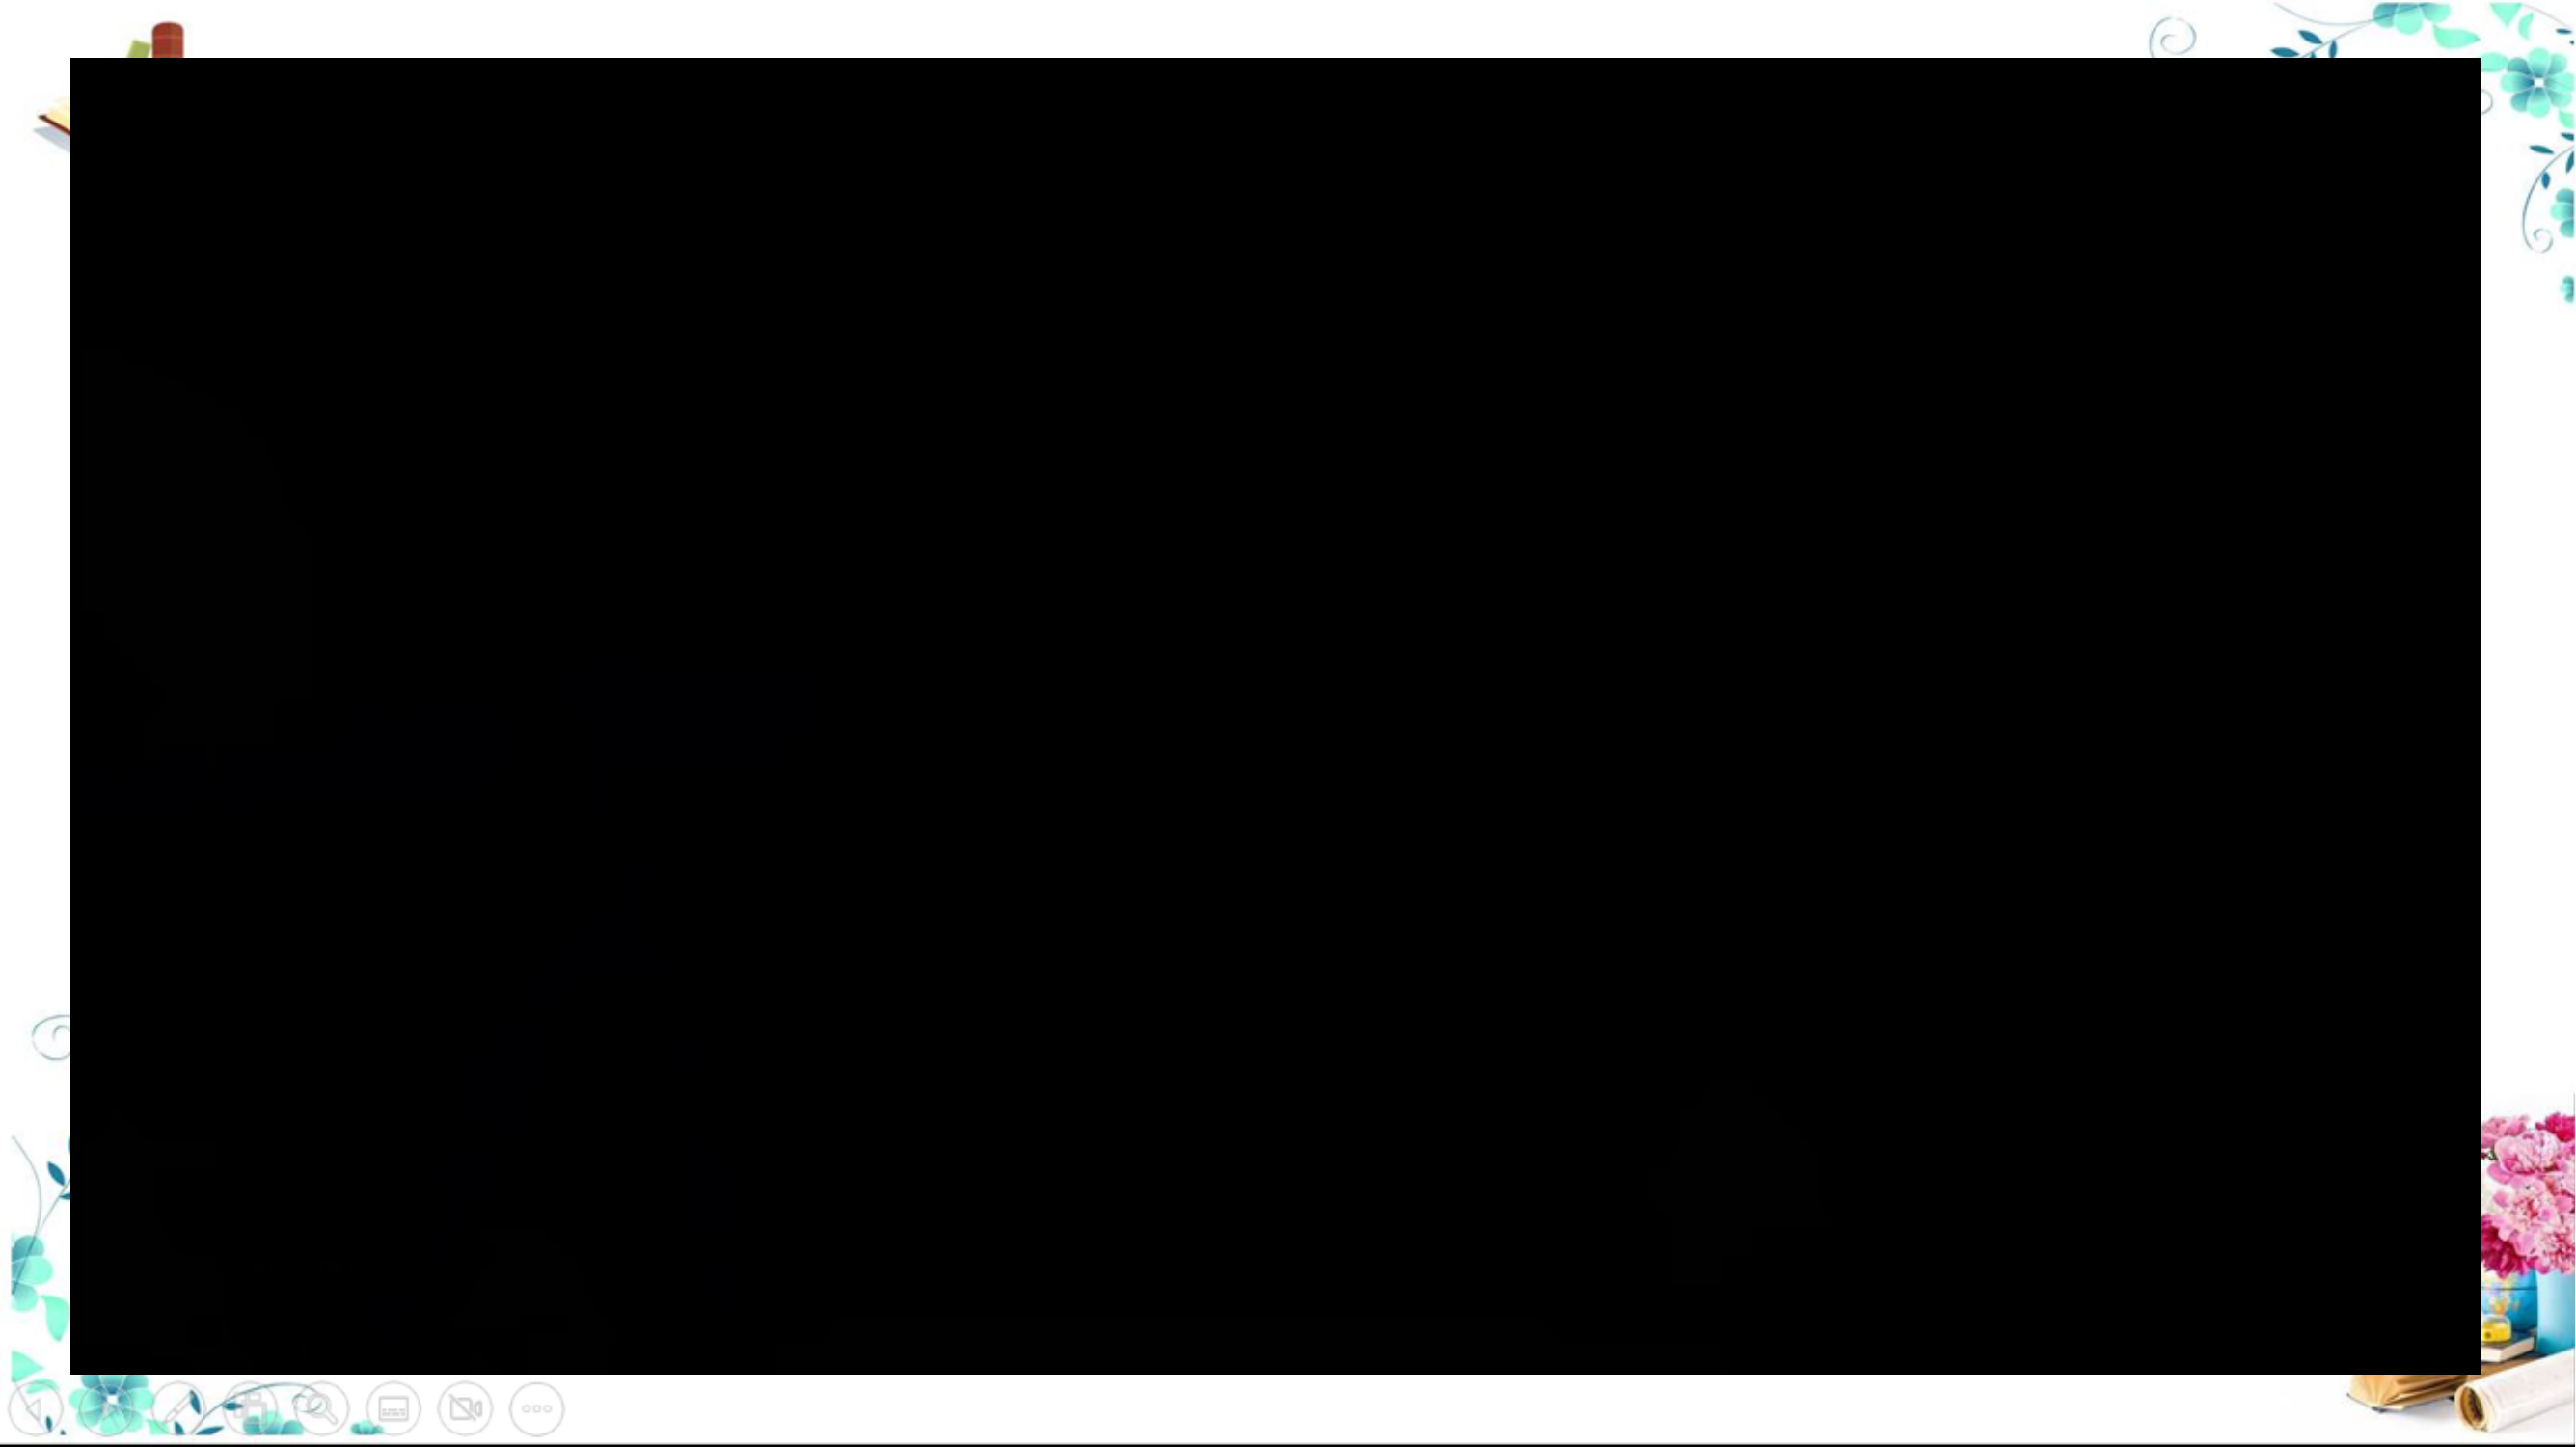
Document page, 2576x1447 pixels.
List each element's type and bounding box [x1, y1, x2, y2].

picture [0, 0, 2576, 1447]
list [69, 57, 2481, 1376]
